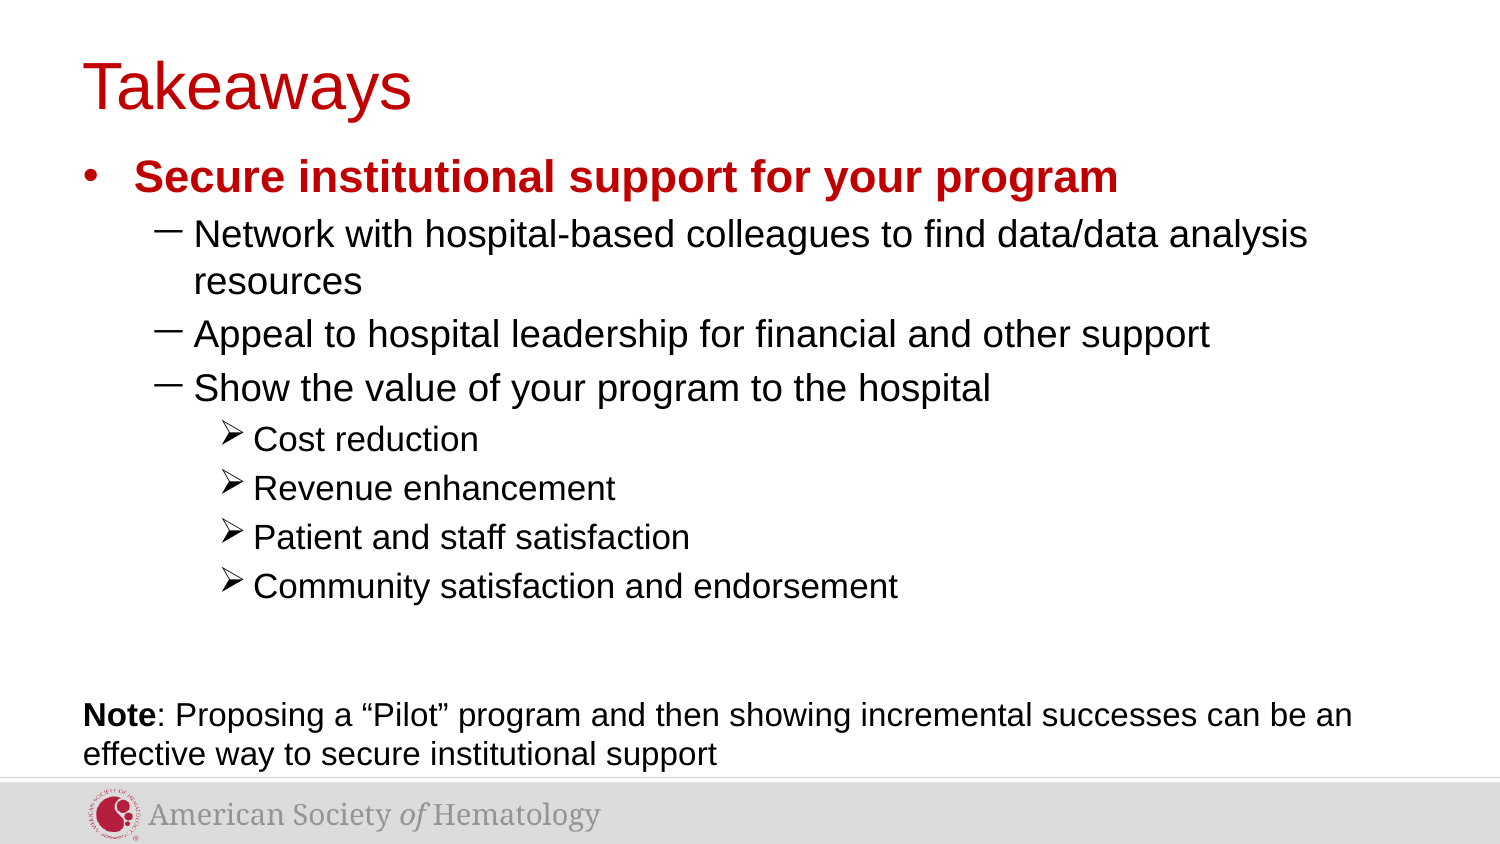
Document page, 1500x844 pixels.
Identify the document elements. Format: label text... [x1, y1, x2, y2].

list Secure institutional support for your program Network with hospital-based colleagues to find data/data analysis resources Appeal to hospital leadership for financial and other support Show the value of your program to the hospital Cost reduction Revenue enhancement Patient and staff satisfaction Community satisfaction and endorsement Note: Proposing a “Pilot” program and then showing incremental successes can be an effective way to secure institutional support [68, 139, 1471, 783]
picture [0, 0, 1500, 844]
title Takeaways [68, 35, 1014, 122]
